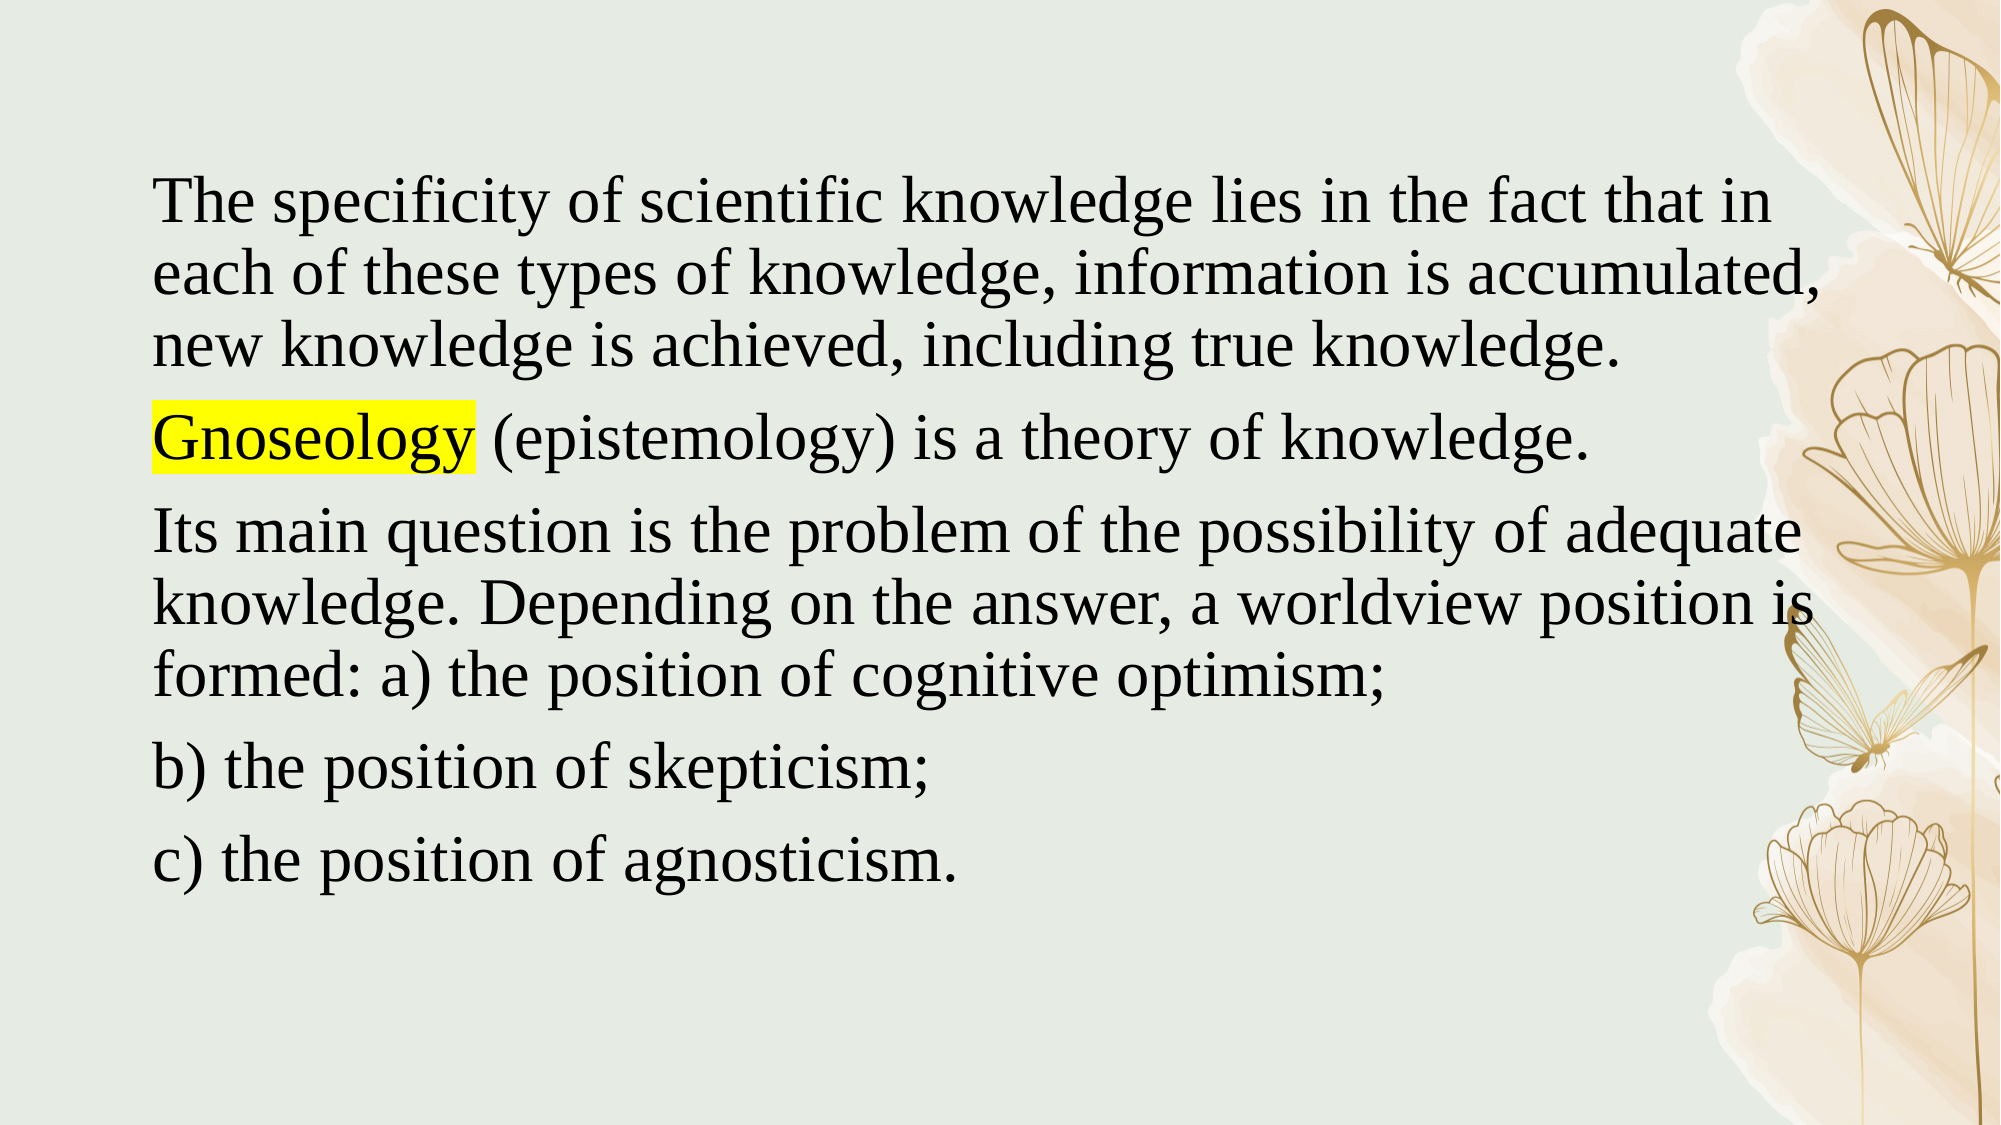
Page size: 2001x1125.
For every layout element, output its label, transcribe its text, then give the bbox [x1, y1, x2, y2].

picture [0, 0, 2000, 1125]
list The specificity of scientific knowledge lies in the fact that in each of these types of knowledge, information is accumulated, new knowledge is achieved, including true knowledge. Gnoseology (epistemology) is a theory of knowledge. Its main question is the problem of the possibility of adequate knowledge. Depending on the answer, a worldview position is formed: a) the position of cognitive optimism; b) the position of skepticism; c) the position of agnosticism. [137, 157, 1863, 975]
